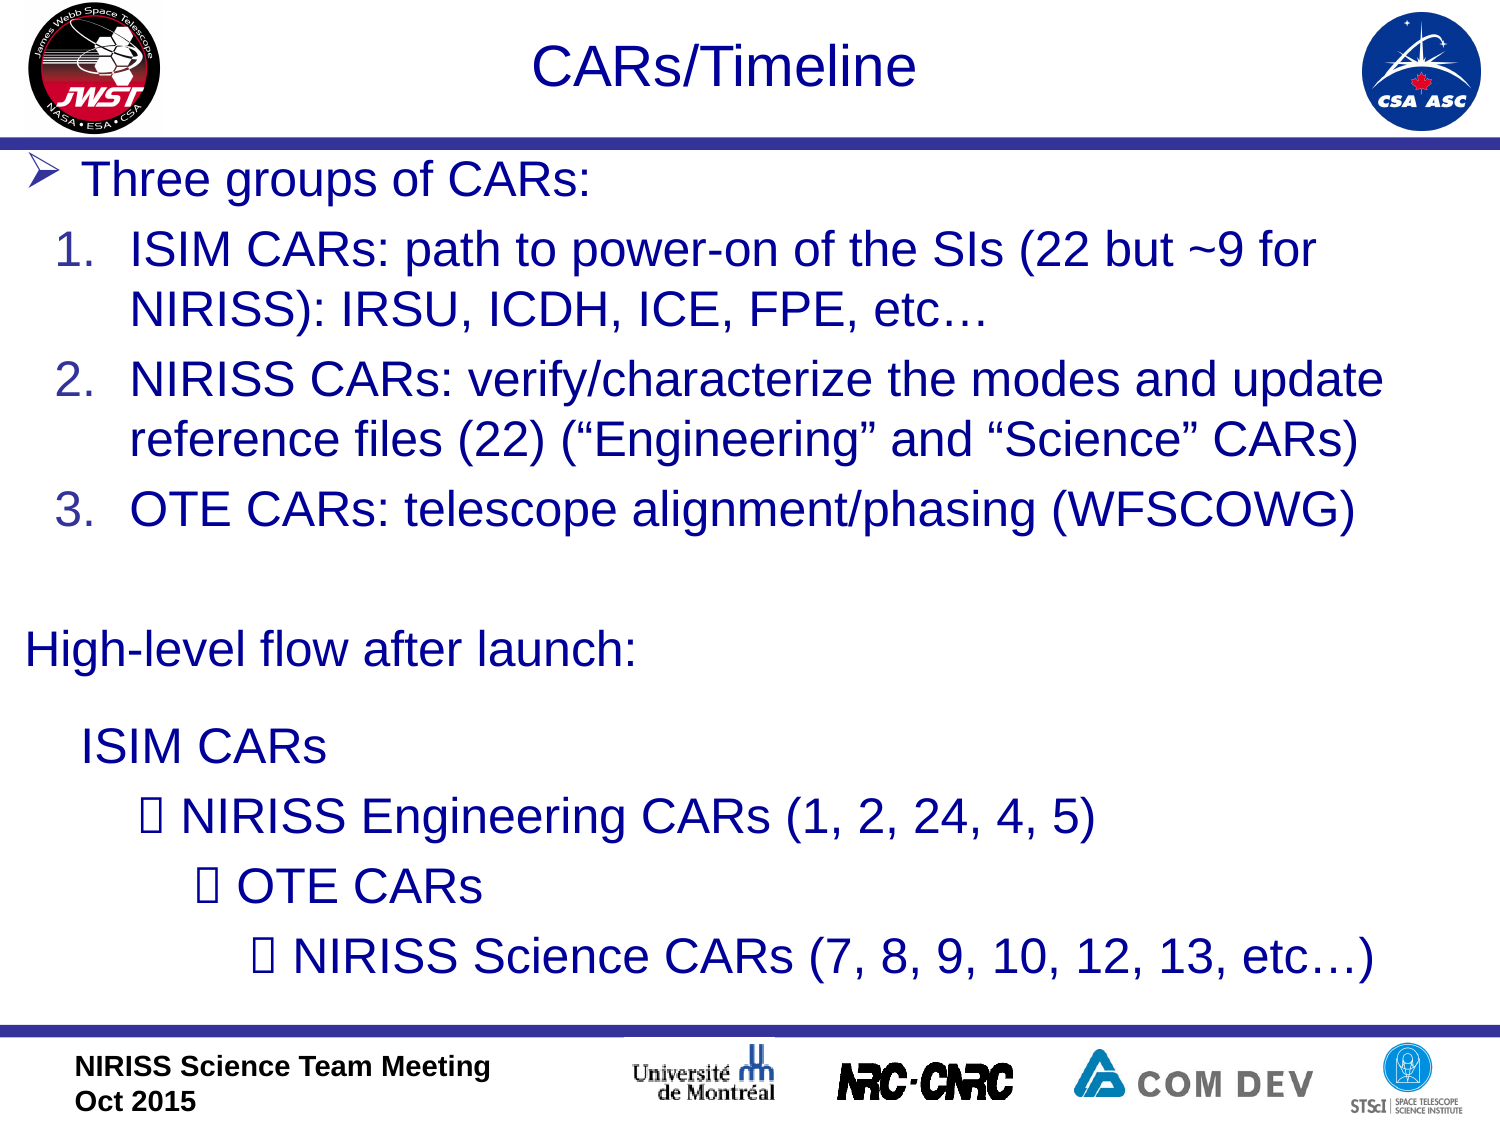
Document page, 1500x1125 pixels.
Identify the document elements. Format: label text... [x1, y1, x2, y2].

list Three groups of CARs: ISIM CARs: path to power-on of the SIs (22 but ~9 for NIRISS): IRSU, ICDH, ICE, FPE, etc… NIRISS CARs: verify/characterize the modes and update reference files (22) (“Engineering” and “Science” CARs) OTE CARs: telescope alignment/phasing (WFSCOWG) High-level flow after launch: ISIM CARs  NIRISS Engineering CARs (1, 2, 24, 4, 5)  OTE CARs  NIRISS Science CARs (7, 8, 9, 10, 12, 13, etc…) [9, 139, 1489, 1024]
picture [837, 1062, 1013, 1100]
picture [624, 1037, 775, 1105]
picture [1362, 12, 1481, 131]
text_box [171, 1100, 203, 1125]
picture [24, 0, 163, 137]
picture [1101, 1082, 1113, 1087]
text_box CARs/Timeline [498, 20, 951, 116]
picture [1074, 1049, 1096, 1087]
picture [1087, 1049, 1313, 1097]
